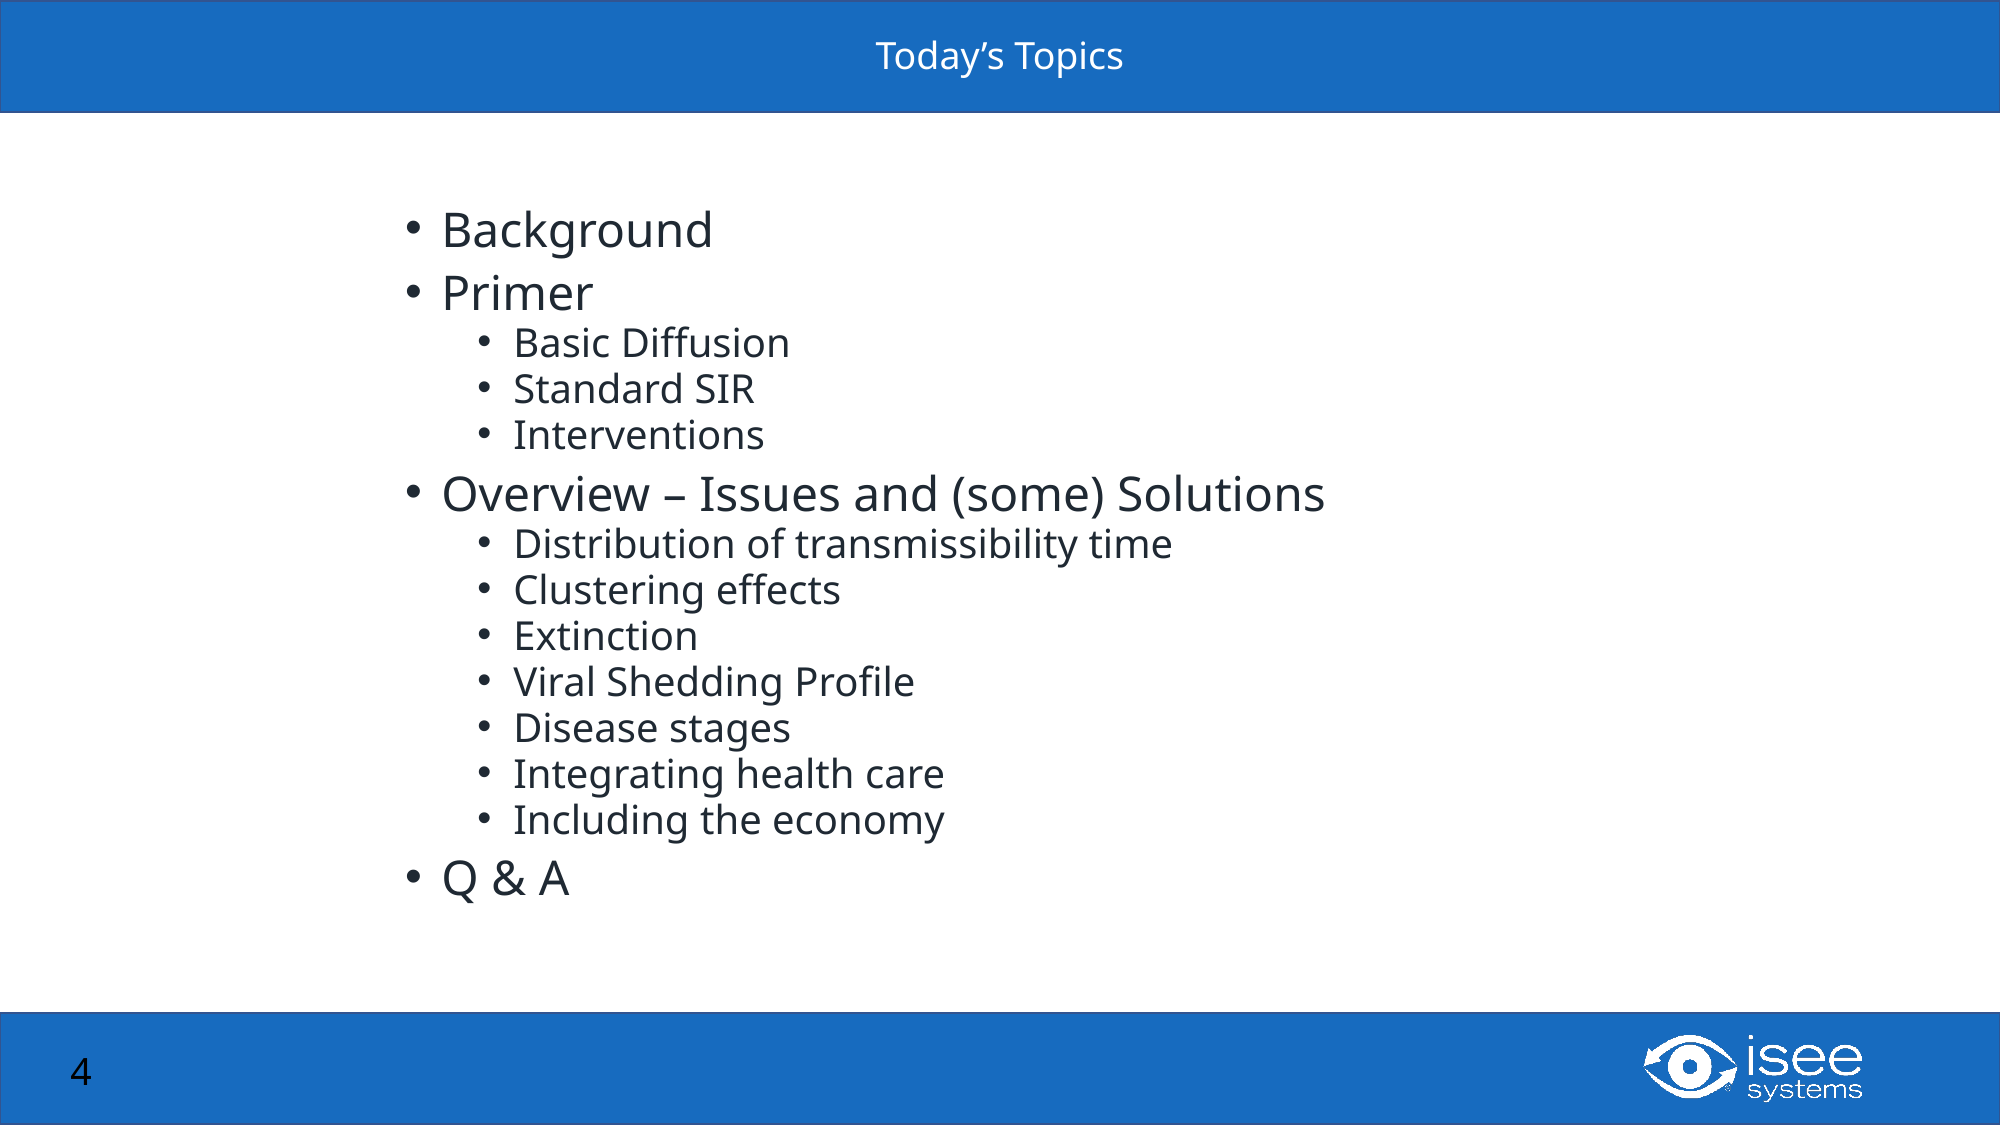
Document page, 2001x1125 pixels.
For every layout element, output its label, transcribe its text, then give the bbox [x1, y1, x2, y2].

text_box Background Primer Basic Diffusion Standard SIR Interventions Overview – Issues and (some) Solutions Distribution of transmissibility time Clustering effects Extinction Viral Shedding Profile Disease stages Integrating health care Including the economy Q & A [390, 205, 1812, 920]
text_box [0, 1012, 2000, 1125]
title Today’s Topics [137, 29, 1863, 86]
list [1642, 1031, 1863, 1105]
text_box 4 [55, 1040, 270, 1106]
text_box [0, 0, 2000, 113]
